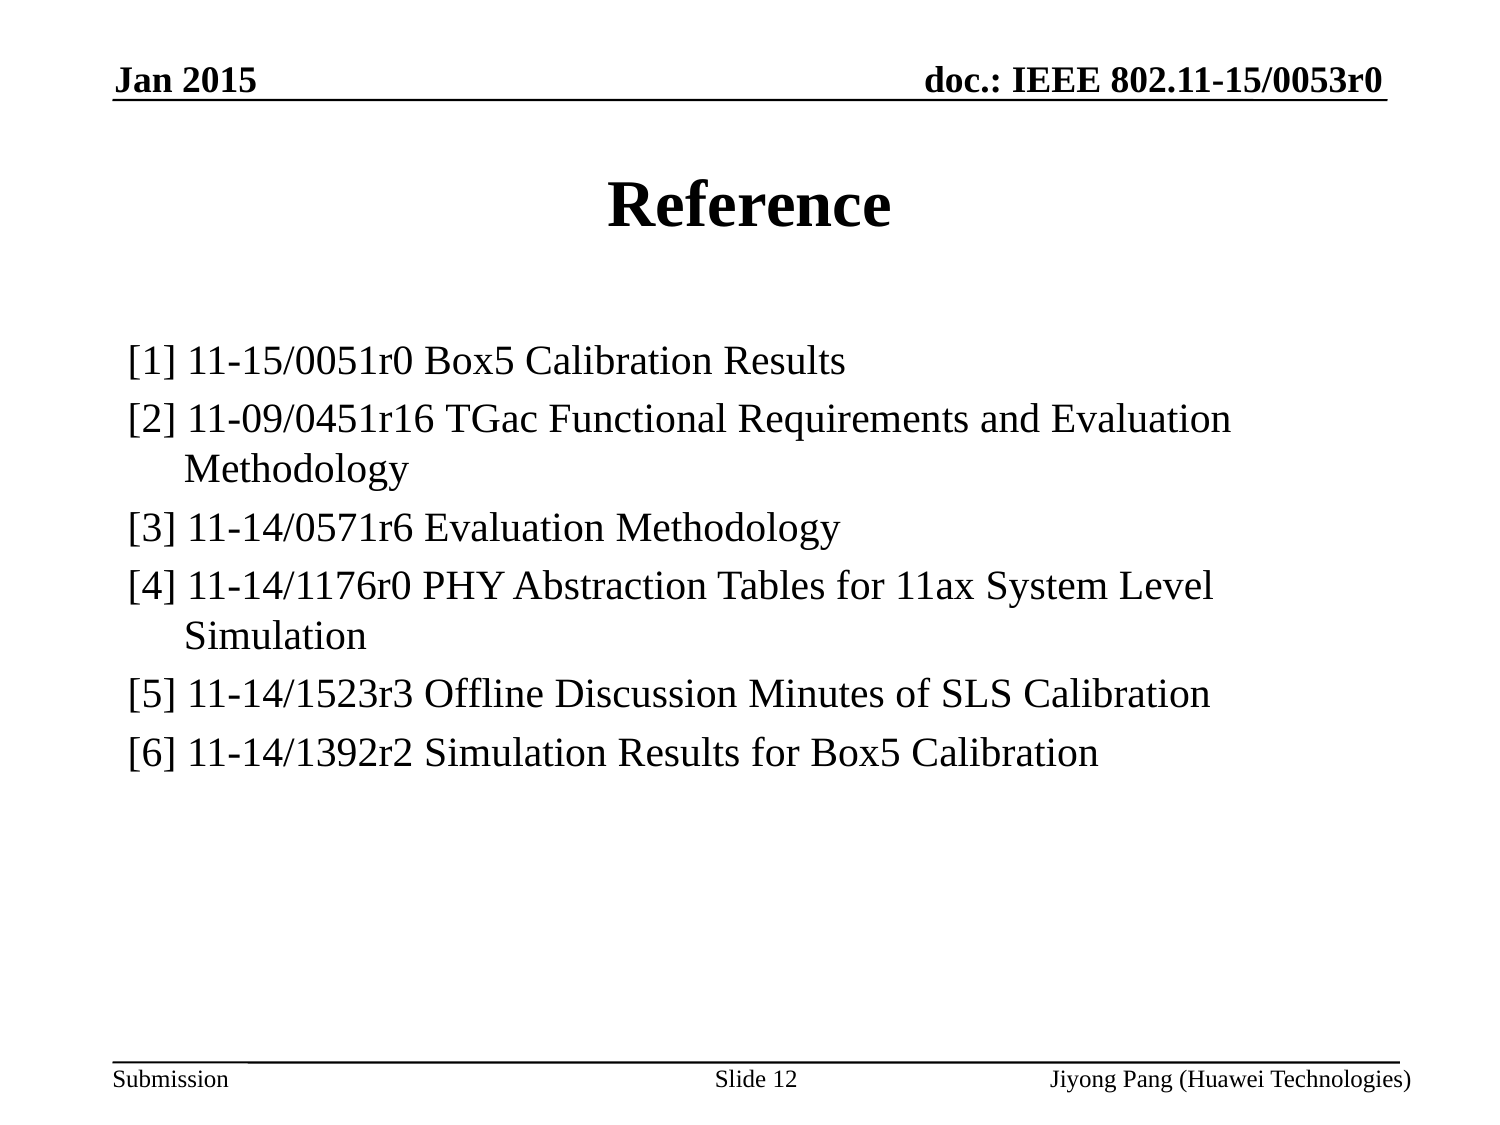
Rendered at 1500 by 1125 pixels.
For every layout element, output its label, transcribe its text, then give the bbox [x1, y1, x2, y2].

title Reference [112, 112, 1388, 288]
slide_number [114, 54, 272, 101]
footer Jiyong Pang (Huawei Technologies) [1049, 1061, 1417, 1093]
list [1] 11-15/0051r0 Box5 Calibration Results [2] 11-09/0451r16 TGac Functional Requirements and Evaluation Methodology [3] 11-14/0571r6 Evaluation Methodology [4] 11-14/1176r0 PHY Abstraction Tables for 11ax System Level Simulation [5] 11-14/1523r3 Offline Discussion Minutes of SLS Calibration [6] 11-14/1392r2 Simulation Results for Box5 Calibration [112, 324, 1388, 1001]
slide_number Slide 12 [712, 1061, 800, 1093]
